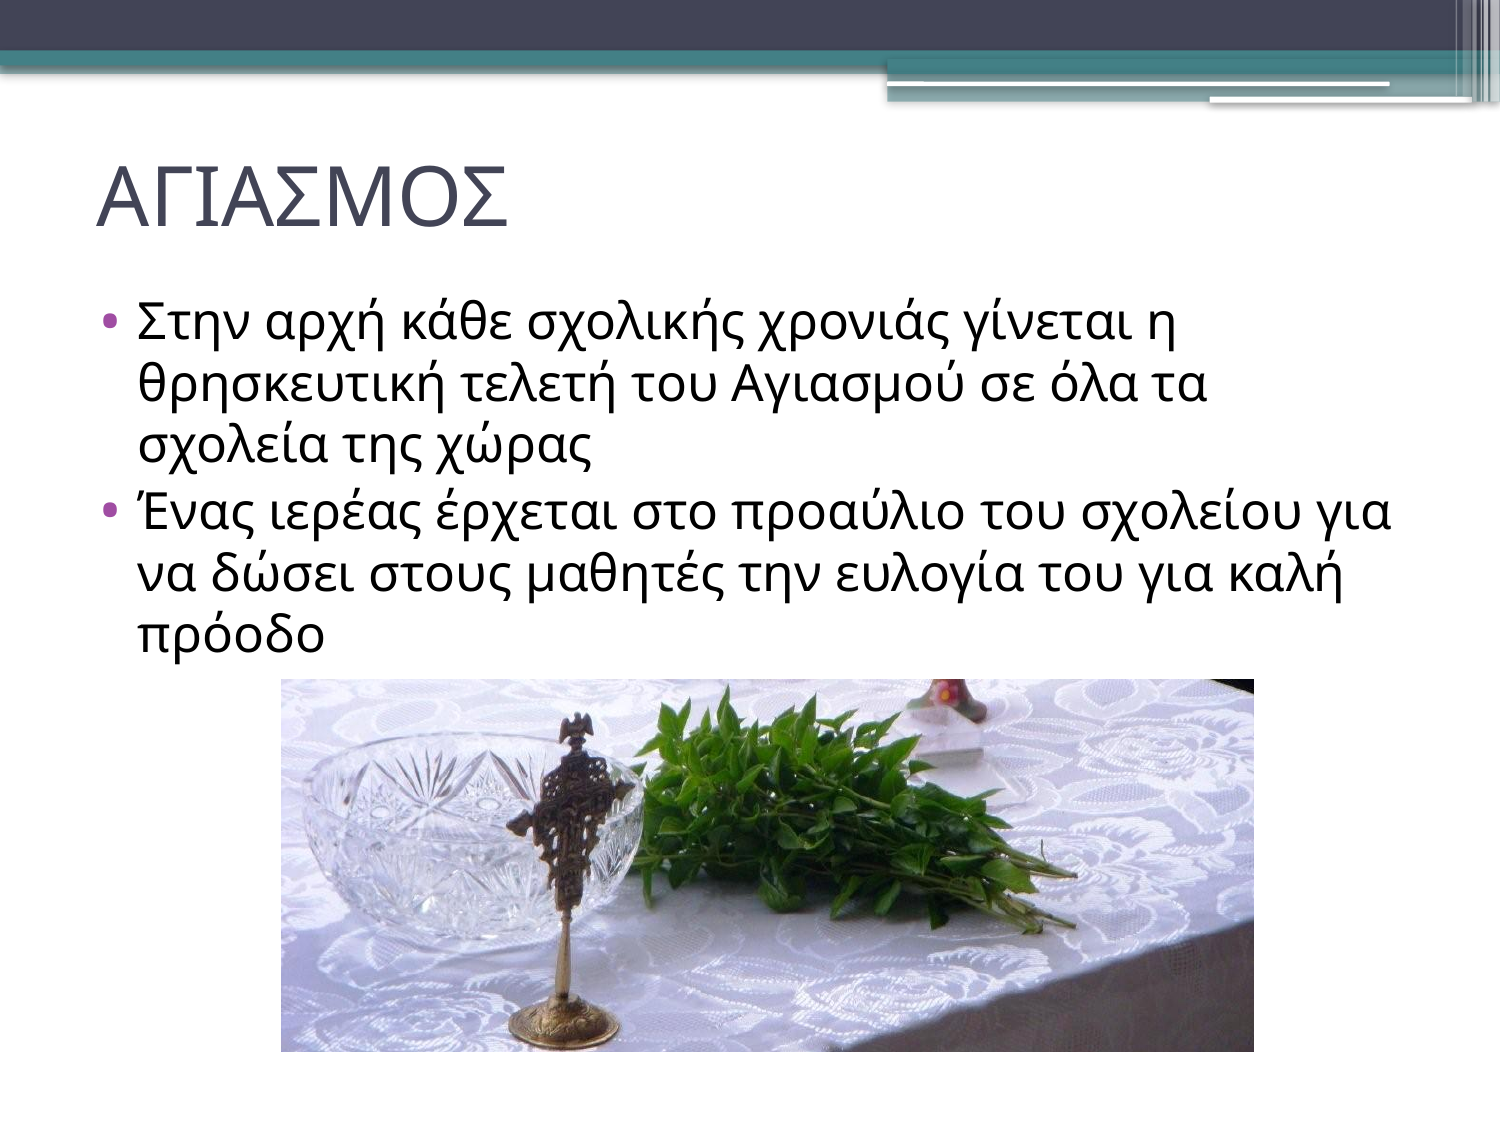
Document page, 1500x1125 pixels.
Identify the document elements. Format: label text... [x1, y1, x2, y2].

list Στην αρχή κάθε σχολικής χρονιάς γίνεται η θρησκευτική τελετή του Αγιασμού σε όλα τα σχολεία της χώρας Ένας ιερέας έρχεται στο προαύλιο του σχολείου για να δώσει στους μαθητές την ευλογία του για καλή πρόοδο [70, 281, 1421, 674]
picture [280, 679, 1255, 1053]
title ΑΓΙΑΣΜΟΣ [82, 105, 1432, 281]
